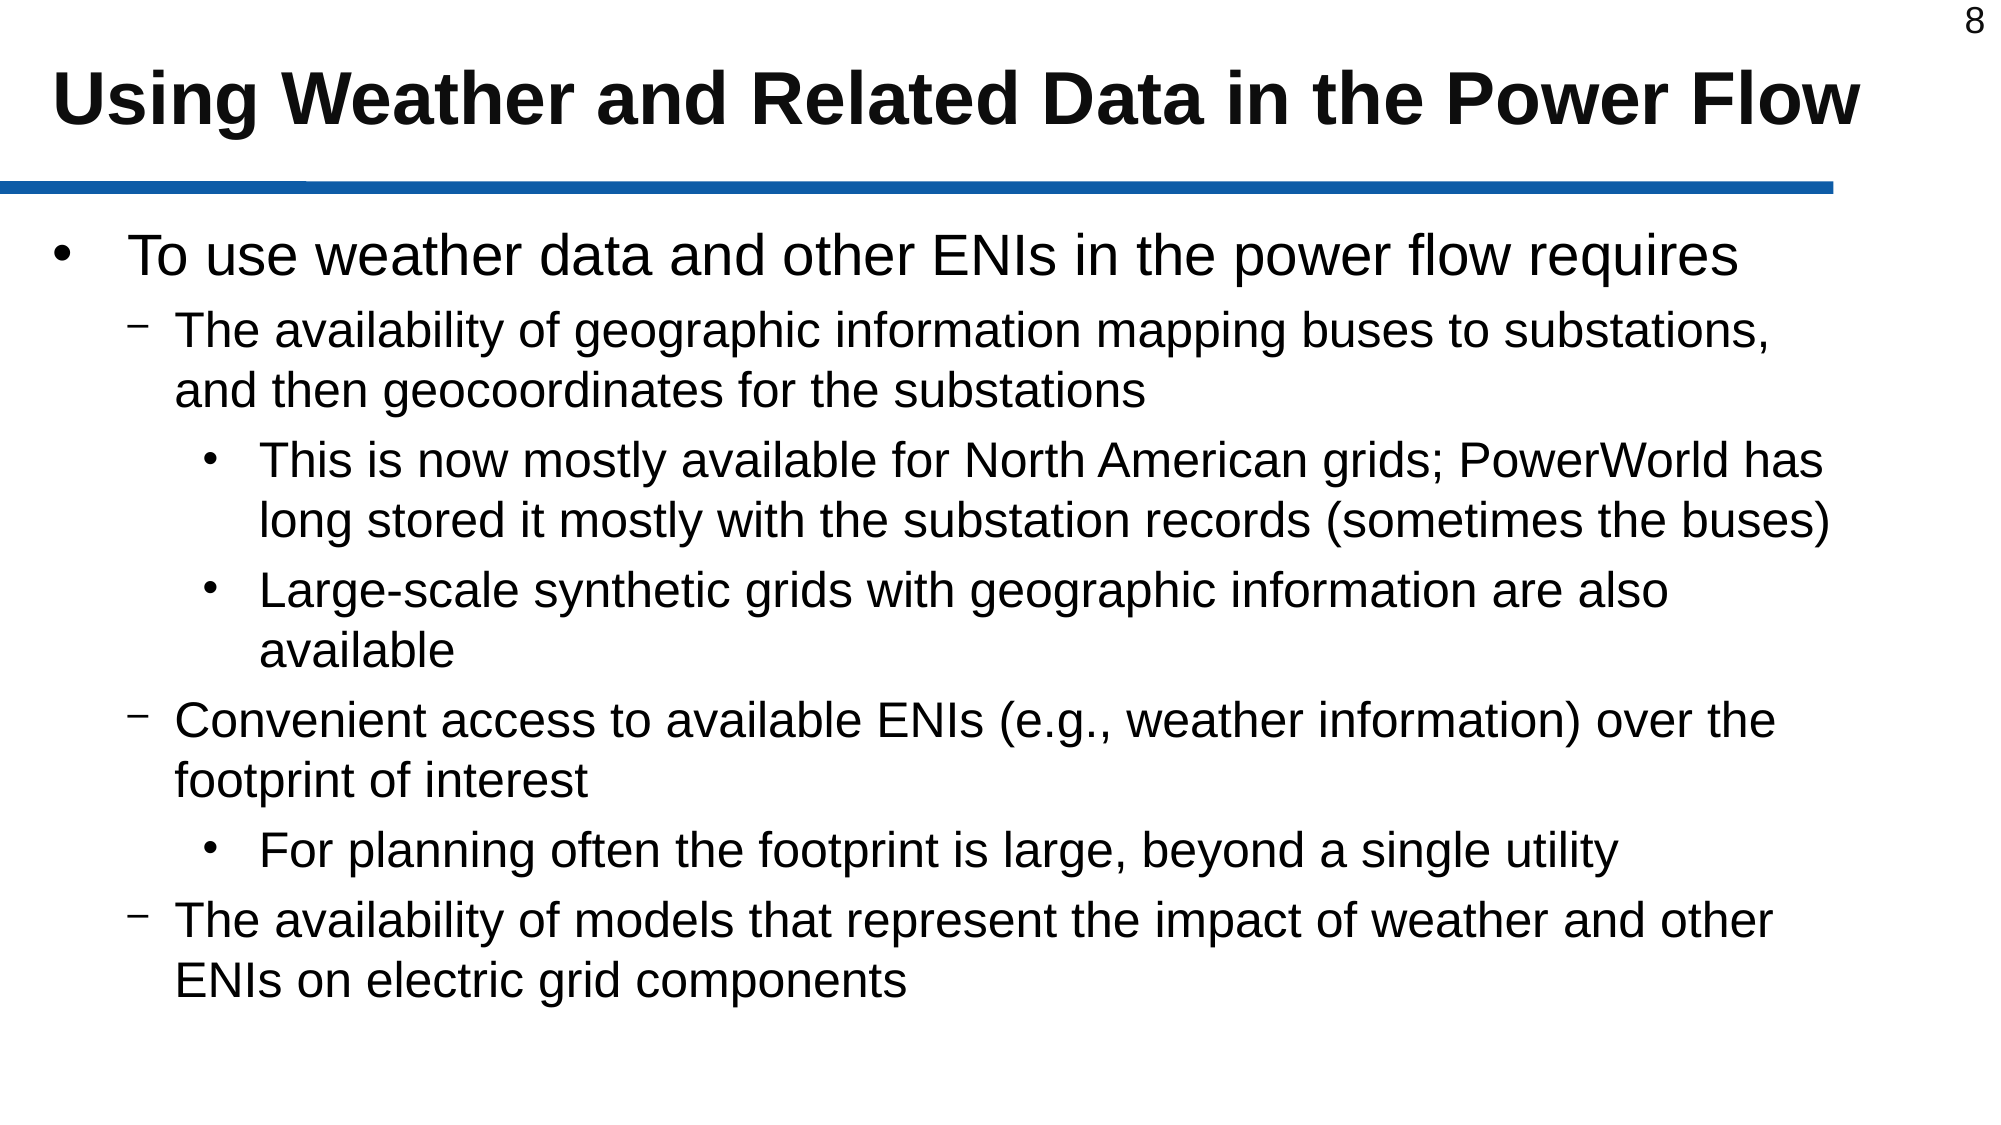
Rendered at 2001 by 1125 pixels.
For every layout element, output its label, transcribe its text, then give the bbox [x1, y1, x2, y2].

title Using Weather and Related Data in the Power Flow [37, 12, 1938, 188]
list To use weather data and other ENIs in the power flow requires The availability of geographic information mapping buses to substations, and then geocoordinates for the substations This is now mostly available for North American grids; PowerWorld has long stored it mostly with the substation records (sometimes the buses) Large-scale synthetic grids with geographic information are also available Convenient access to available ENIs (e.g., weather information) over the footprint of interest For planning often the footprint is large, beyond a single utility The availability of models that represent the impact of weather and other ENIs on electric grid components [37, 209, 1876, 1063]
